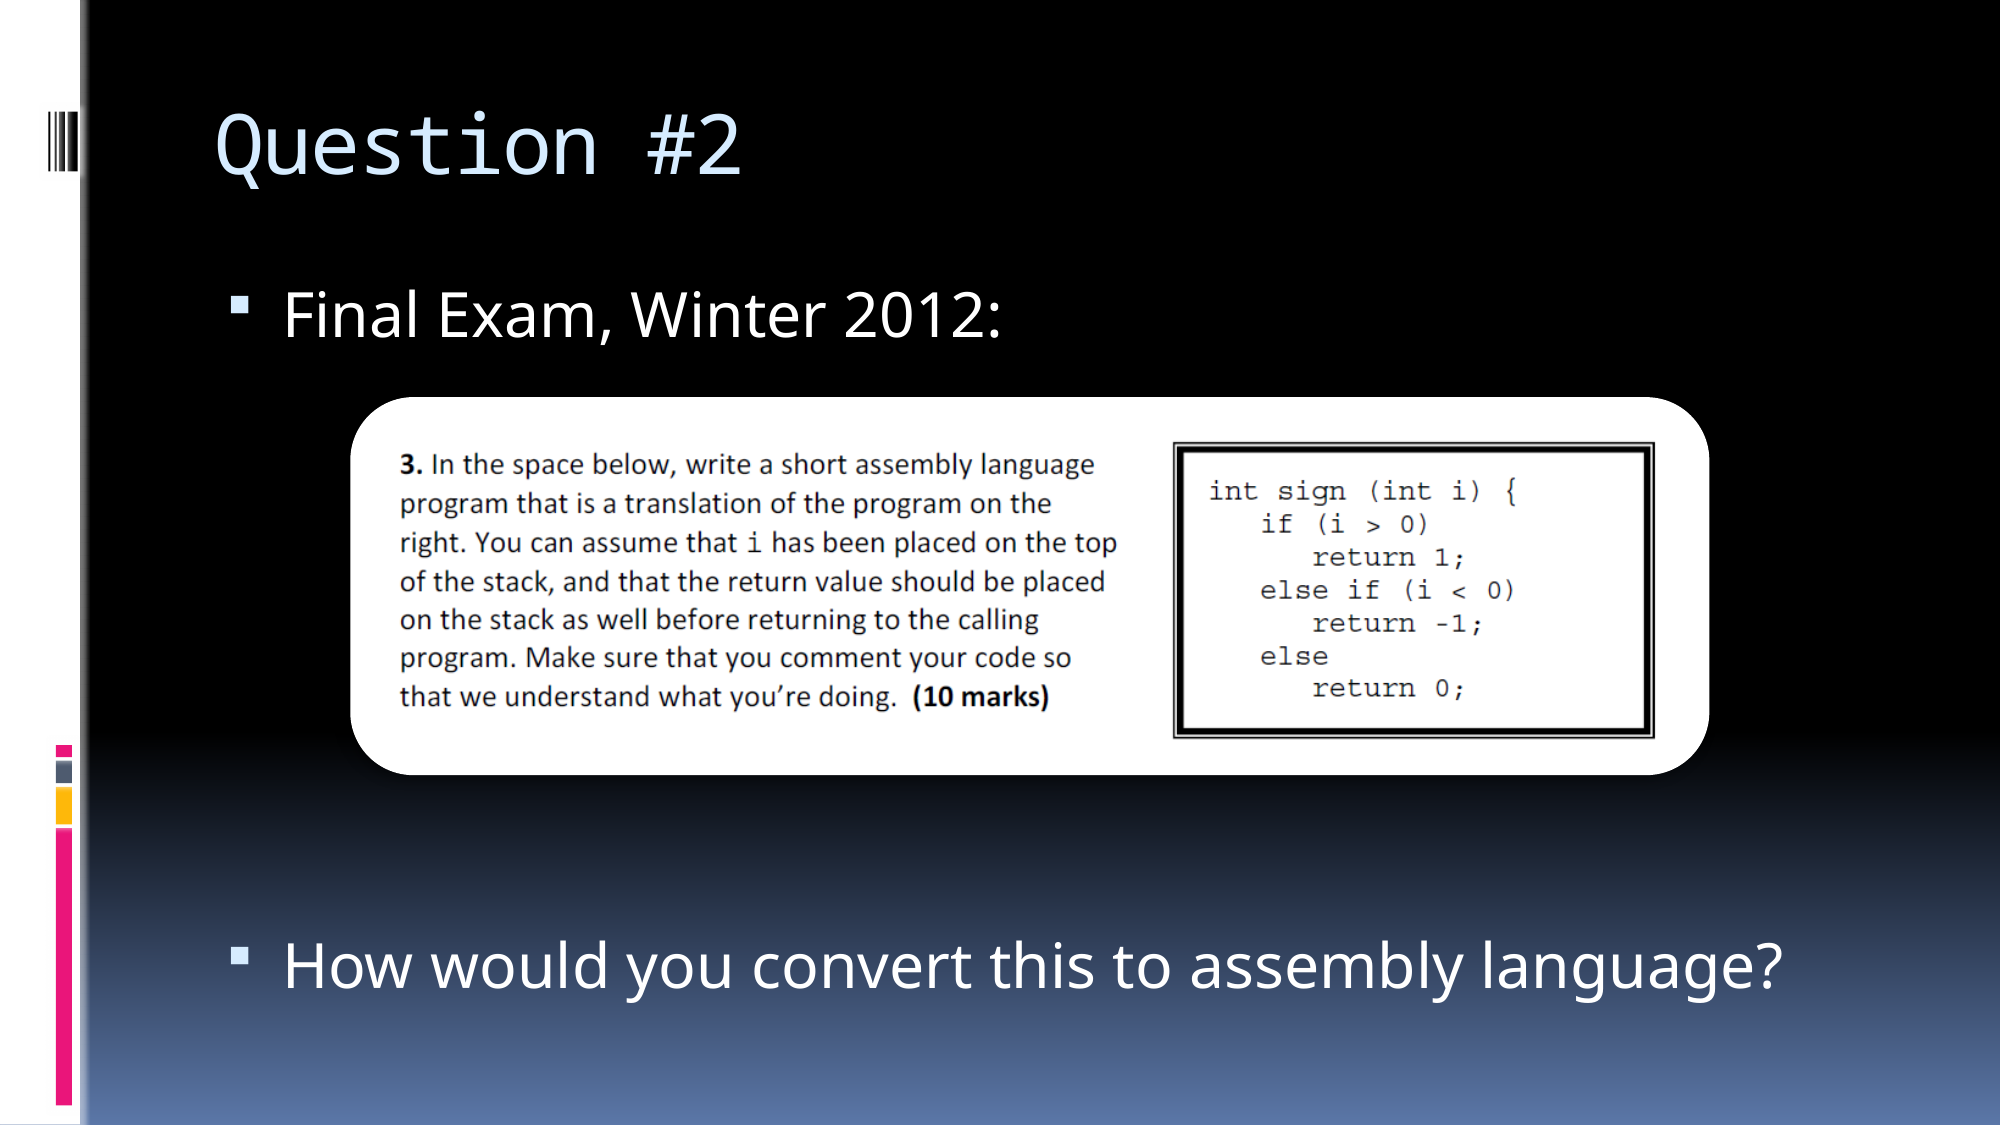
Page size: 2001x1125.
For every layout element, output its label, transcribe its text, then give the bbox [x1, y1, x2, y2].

list Final Exam, Winter 2012: How would you convert this to assembly language? [200, 267, 1900, 1043]
title Question #2 [200, 83, 1900, 234]
picture [349, 396, 1710, 776]
